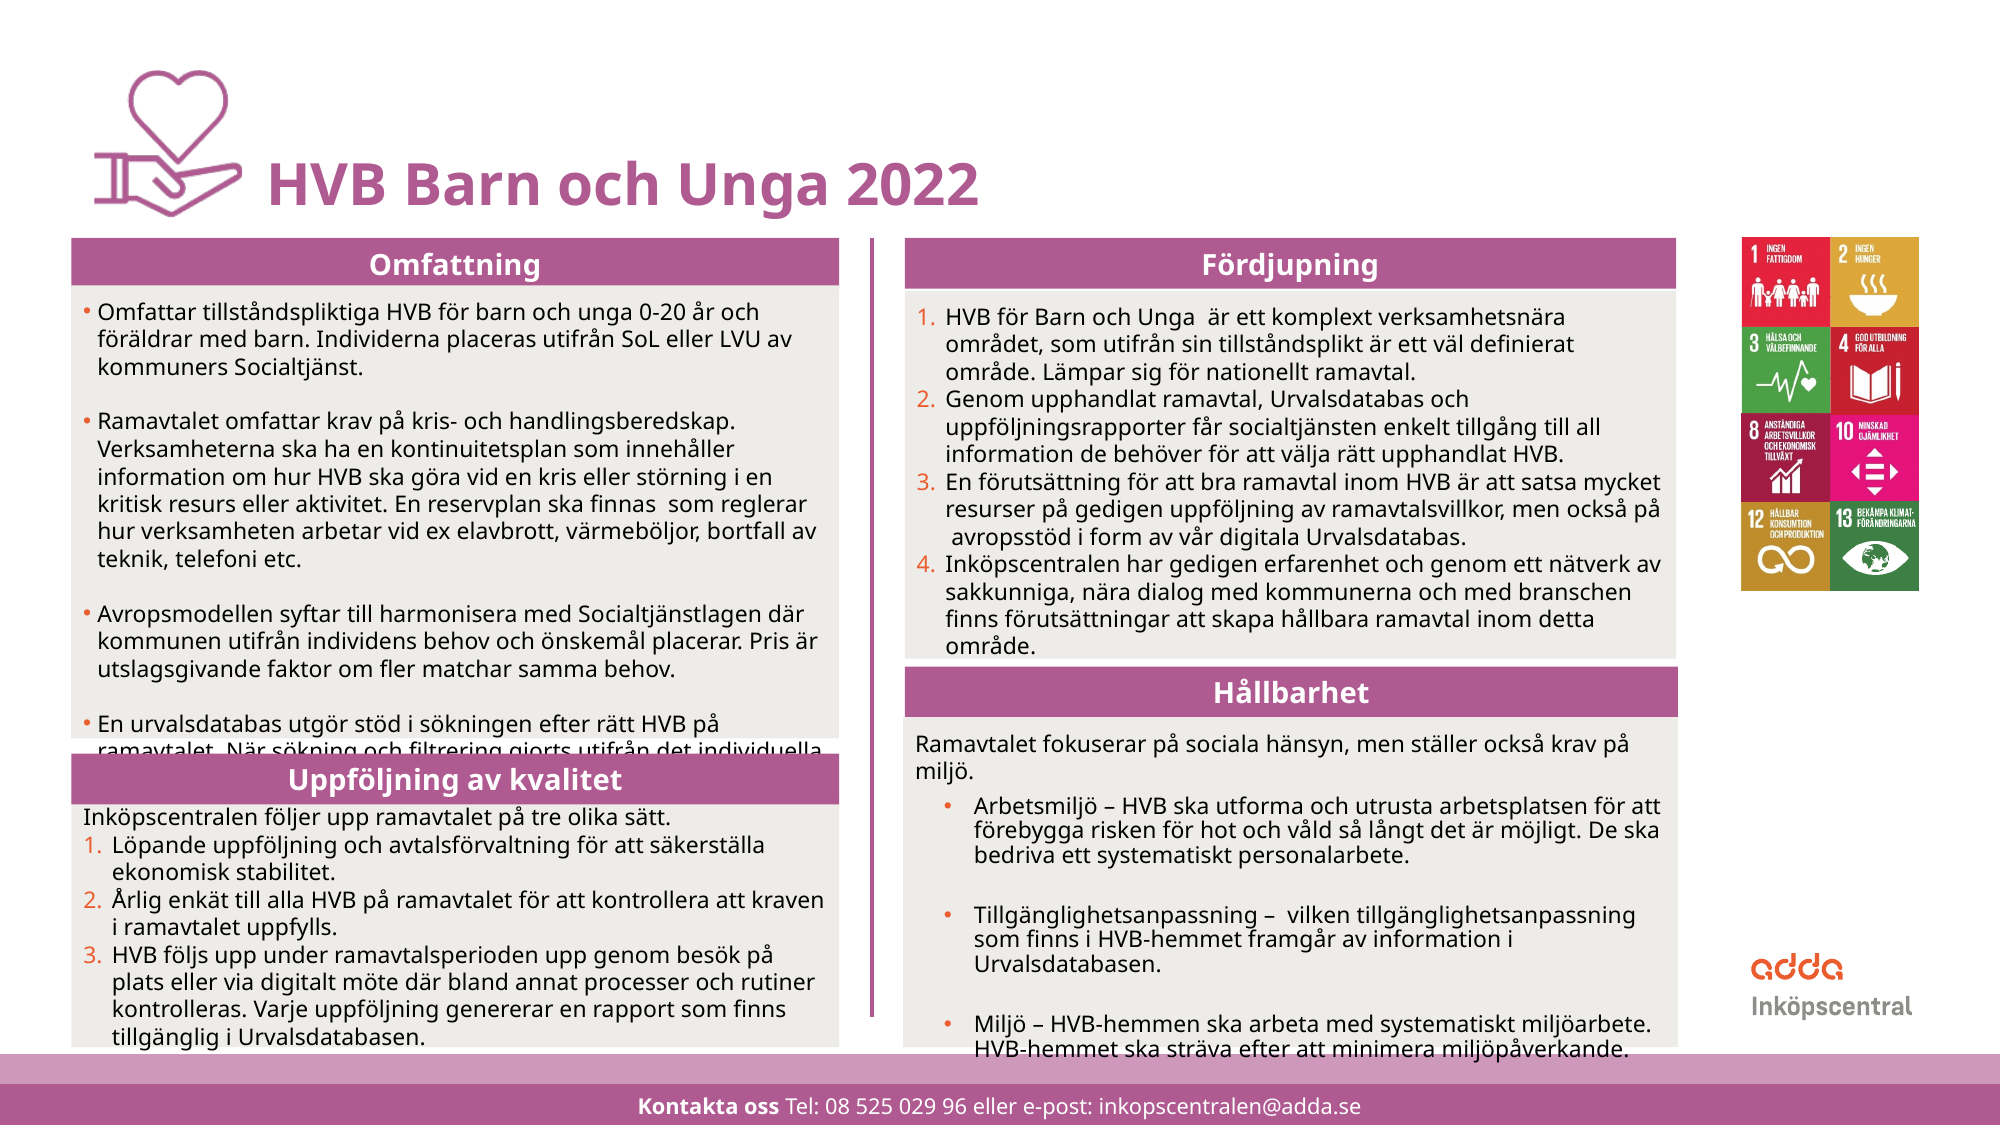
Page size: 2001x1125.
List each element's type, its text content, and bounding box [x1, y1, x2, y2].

list Ramavtalet fokuserar på sociala hänsyn, men ställer också krav på miljö. Arbetsmiljö – HVB ska utforma och utrusta arbetsplatsen för att förebygga risken för hot och våld så långt det är möjligt. De ska bedriva ett systematiskt personalarbete. Tillgänglighetsanpassning – vilken tillgänglighetsanpassning som finns i HVB-hemmet framgår av information i Urvalsdatabasen. Miljö – HVB-hemmen ska arbeta med systematiskt miljöarbete. HVB-hemmet ska sträva efter att minimera miljöpåverkande. [903, 717, 1678, 1048]
list Omfattar tillståndspliktiga HVB för barn och unga 0-20 år och föräldrar med barn. Individerna placeras utifrån SoL eller LVU av kommuners Socialtjänst. Ramavtalet omfattar krav på kris- och handlingsberedskap. Verksamheterna ska ha en kontinuitetsplan som innehåller information om hur HVB ska göra vid en kris eller störning i en kritisk resurs eller aktivitet. En reservplan ska finnas som reglerar hur verksamheten arbetar vid ex elavbrott, värmeböljor, bortfall av teknik, telefoni etc. Avropsmodellen syftar till harmonisera med Socialtjänstlagen där kommunen utifrån individens behov och önskemål placerar. Pris är utslagsgivande faktor om fler matchar samma behov. En urvalsdatabas utgör stöd i sökningen efter rätt HVB på ramavtalet. När sökning och filtrering gjorts utifrån det individuella behov, kan kommunen fördjupa sig bland HVB i sökträfflistan. . [71, 285, 839, 739]
picture [94, 70, 243, 218]
title HVB Barn och Unga 2022 [266, 70, 1673, 219]
list Omfattning [71, 237, 840, 289]
list Hållbarhet [904, 666, 1678, 717]
list Inköpscentralen följer upp ramavtalet på tre olika sätt. Löpande uppföljning och avtalsförvaltning för att säkerställa ekonomisk stabilitet. Årlig enkät till alla HVB på ramavtalet för att kontrollera att kraven i ramavtalet uppfylls. HVB följs upp under ramavtalsperioden upp genom besök på plats eller via digitalt möte där bland annat processer och rutiner kontrolleras. Varje uppföljning genererar en rapport som finns tillgänglig i Urvalsdatabasen. [71, 805, 840, 1048]
list HVB för Barn och Unga är ett komplext verksamhetsnära området, som utifrån sin tillståndsplikt är ett väl definierat område. Lämpar sig för nationellt ramavtal. Genom upphandlat ramavtal, Urvalsdatabas och uppföljningsrapporter får socialtjänsten enkelt tillgång till all information de behöver för att välja rätt upphandlat HVB. En förutsättning för att bra ramavtal inom HVB är att satsa mycket resurser på gedigen uppföljning av ramavtalsvillkor, men också på avropsstöd i form av vår digitala Urvalsdatabas. Inköpscentralen har gedigen erfarenhet och genom ett nätverk av sakkunniga, nära dialog med kommunerna och med branschen finns förutsättningar att skapa hållbara ramavtal inom detta område. [904, 290, 1677, 659]
picture [1741, 237, 1919, 591]
list Fördjupning [904, 237, 1677, 289]
list Uppföljning av kvalitet [71, 753, 840, 805]
